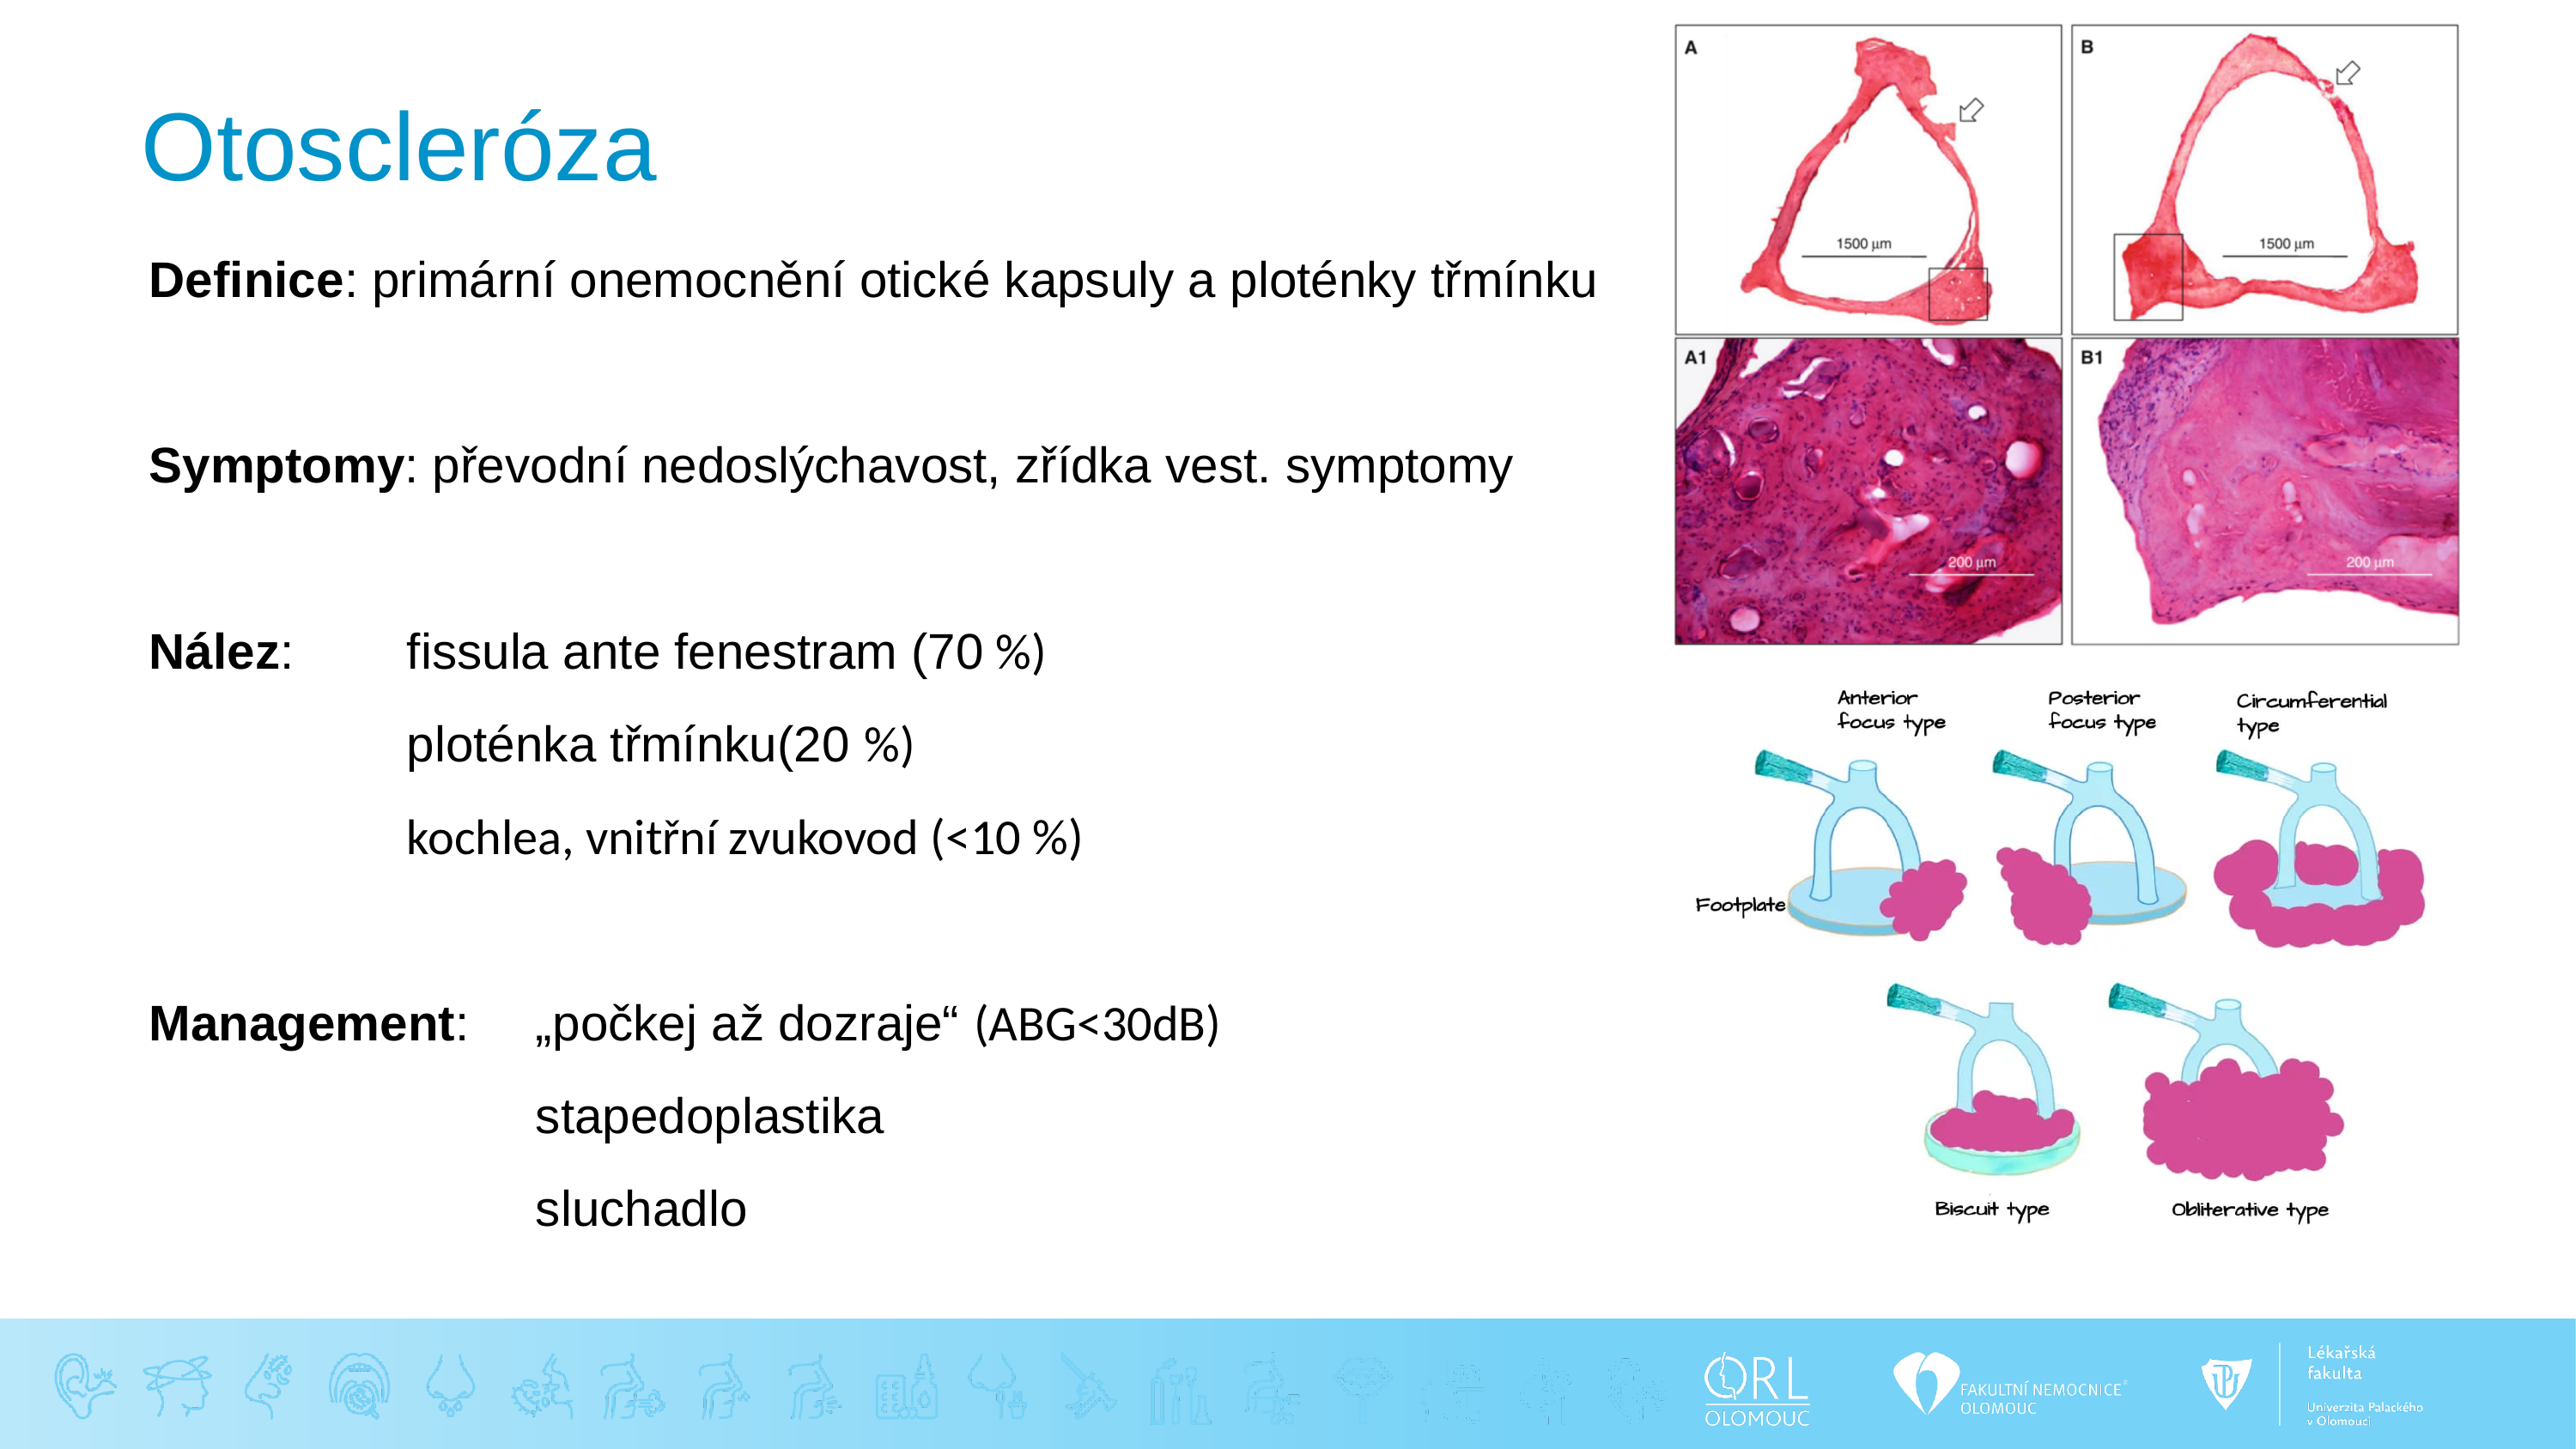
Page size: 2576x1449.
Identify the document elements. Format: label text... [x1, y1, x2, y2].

picture [1893, 1352, 2128, 1416]
list Definice: primární onemocnění otické kapsuly a ploténky třmínku Symptomy: převodní nedoslýchavost, zřídka vest. symptomy Nález: fissula ante fenestram (70 %) ploténka třmínku(20 %) kochlea, vnitřní zvukovod (<10 %) Management: „počkej až dozraje“ (ABG<30dB) stapedoplastika sluchadlo [104, 234, 1680, 1137]
picture [0, 21, 2522, 1449]
title Otoscleróza [129, 67, 1613, 234]
picture [1704, 1352, 1810, 1426]
